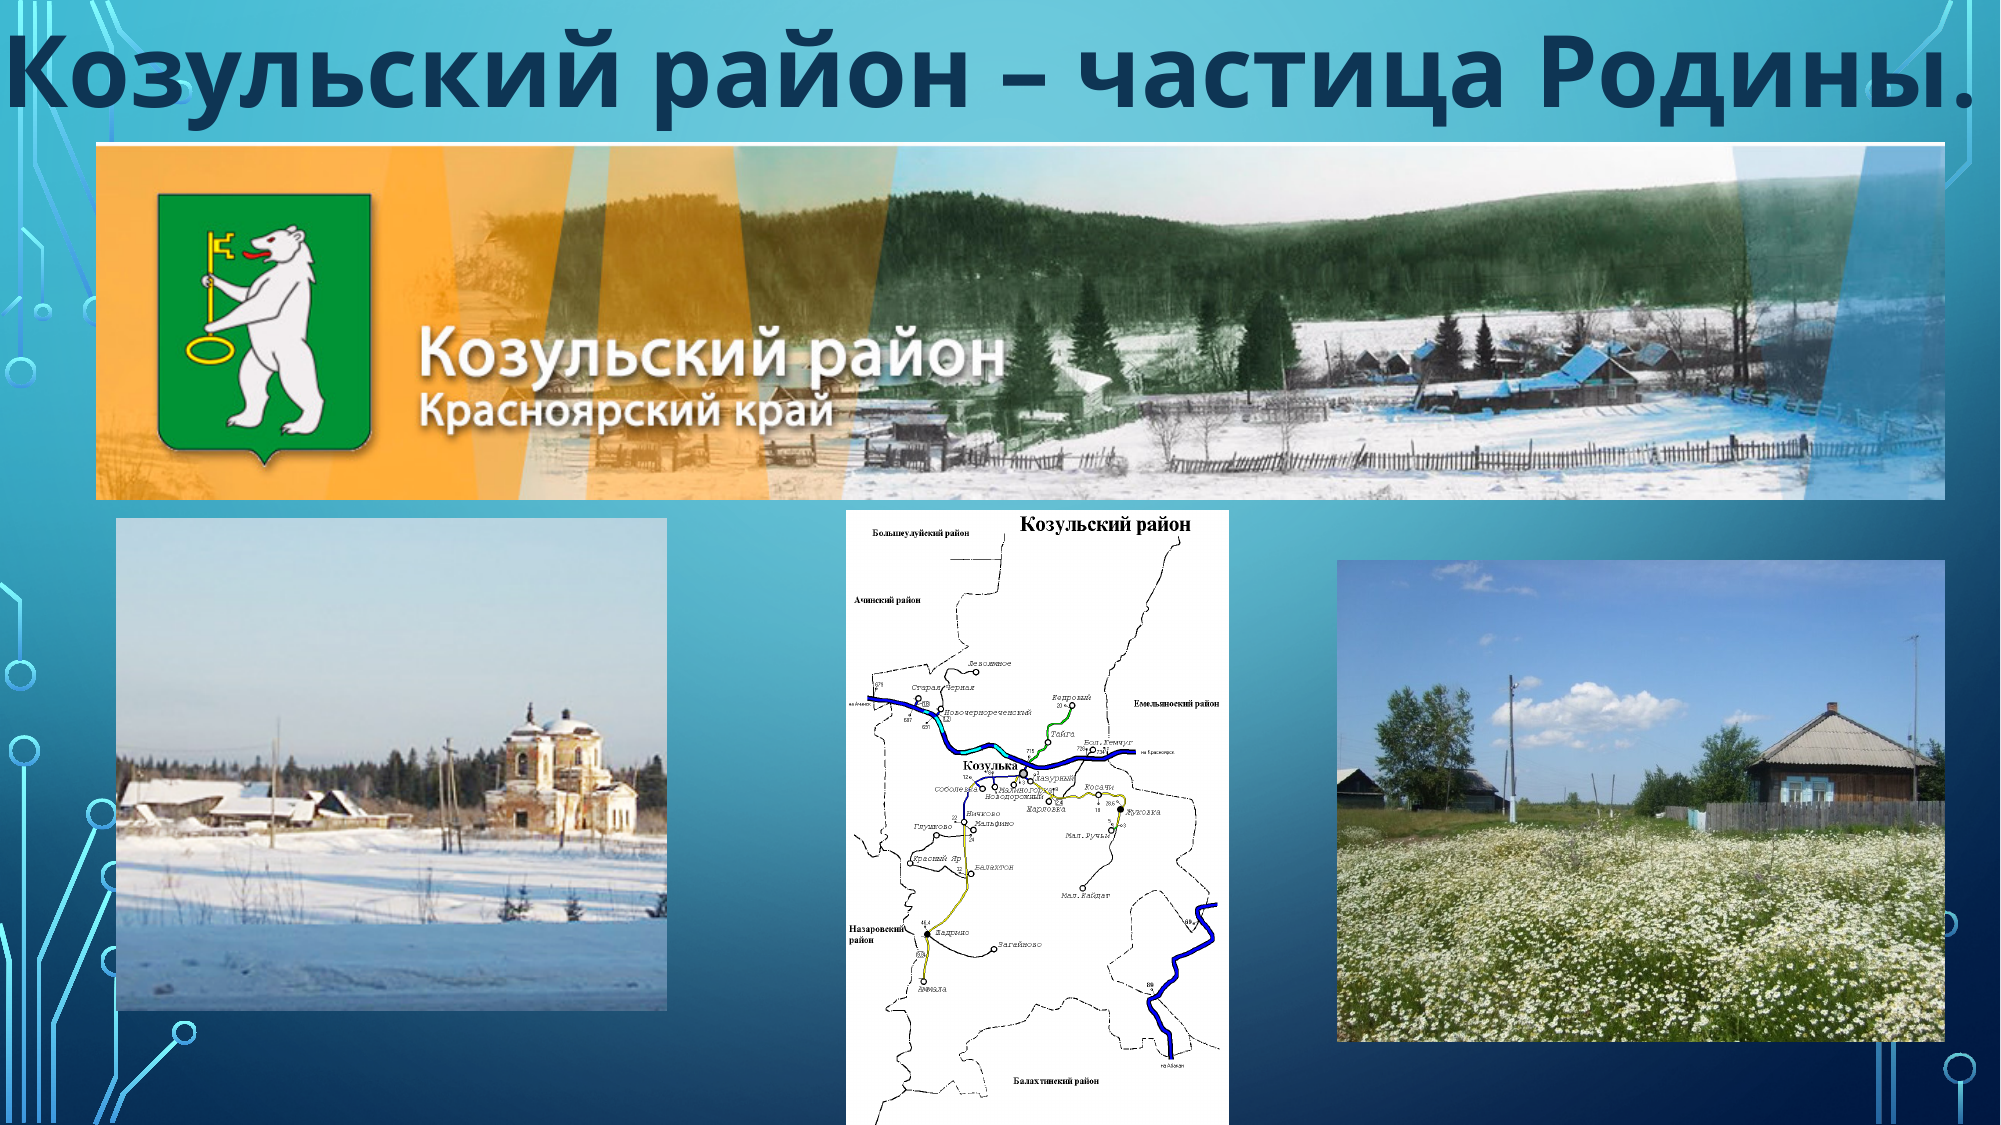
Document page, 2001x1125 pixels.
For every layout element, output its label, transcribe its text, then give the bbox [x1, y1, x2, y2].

picture [1337, 560, 1945, 1042]
picture [846, 509, 1229, 1125]
text_box Козульский район – частица Родины. [0, 0, 1992, 135]
picture [116, 518, 667, 1011]
picture [95, 141, 1945, 500]
